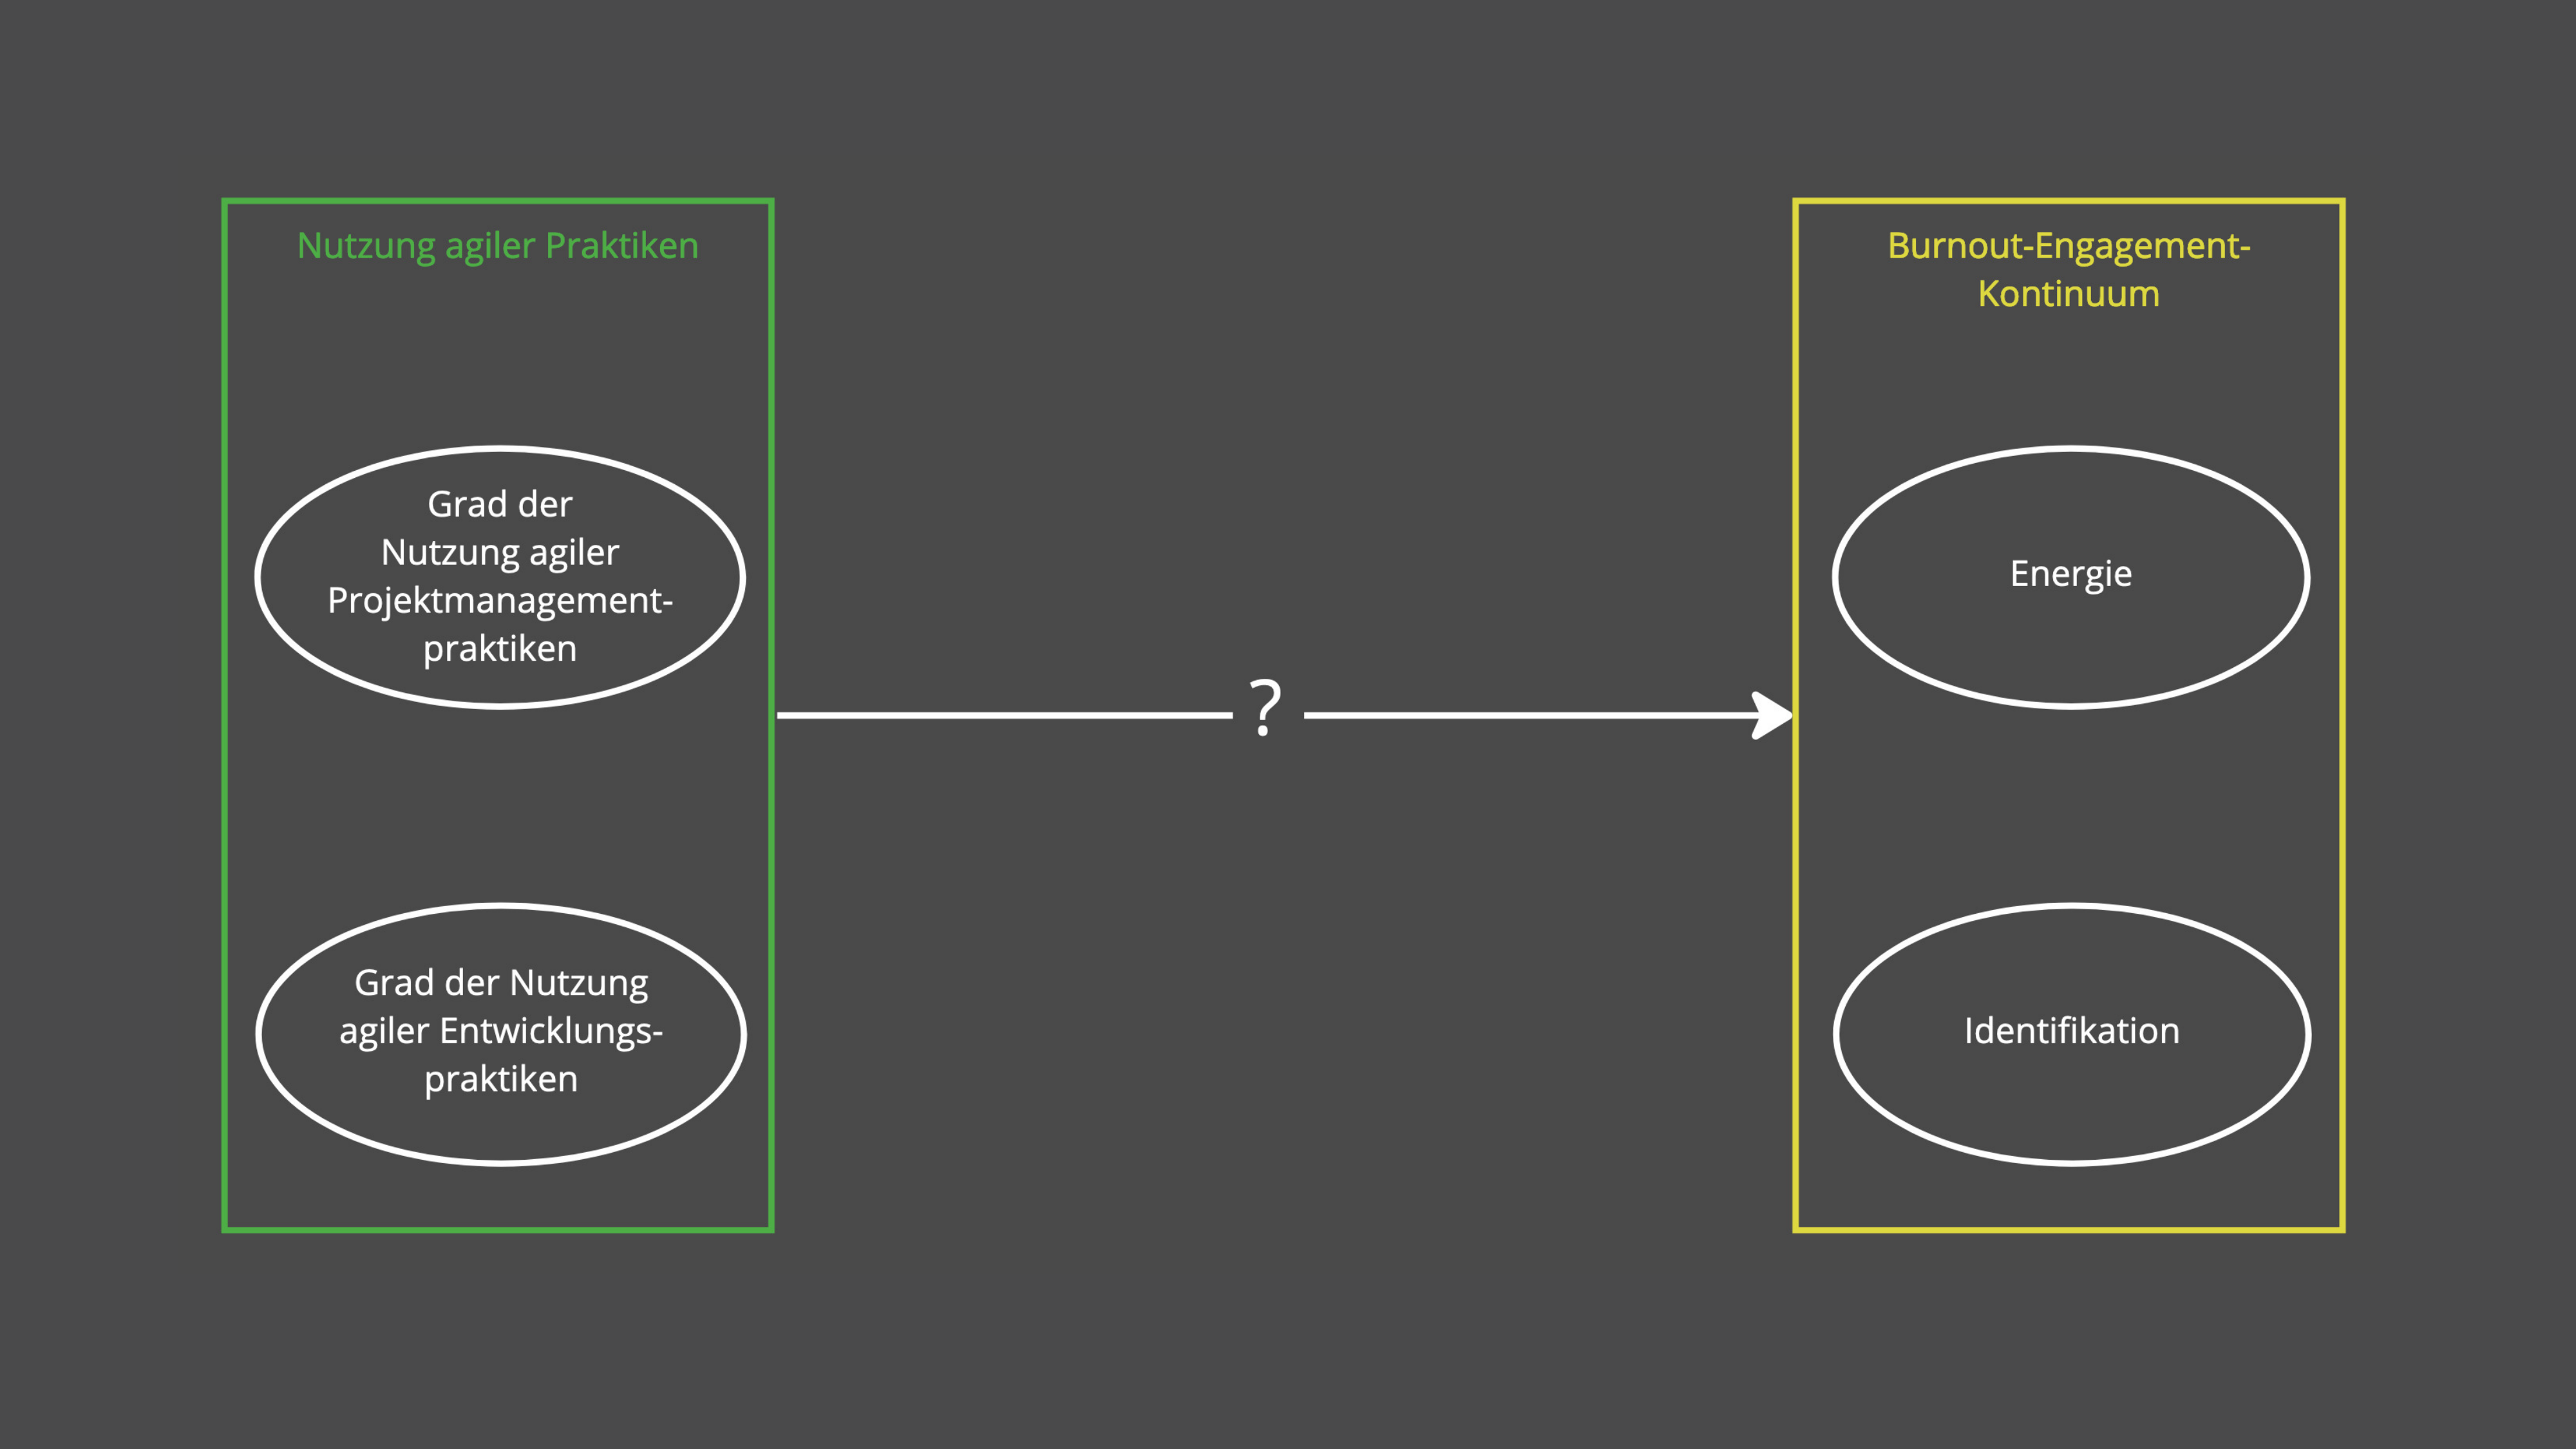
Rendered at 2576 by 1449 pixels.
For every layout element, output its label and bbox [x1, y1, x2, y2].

picture [178, 155, 2380, 1274]
